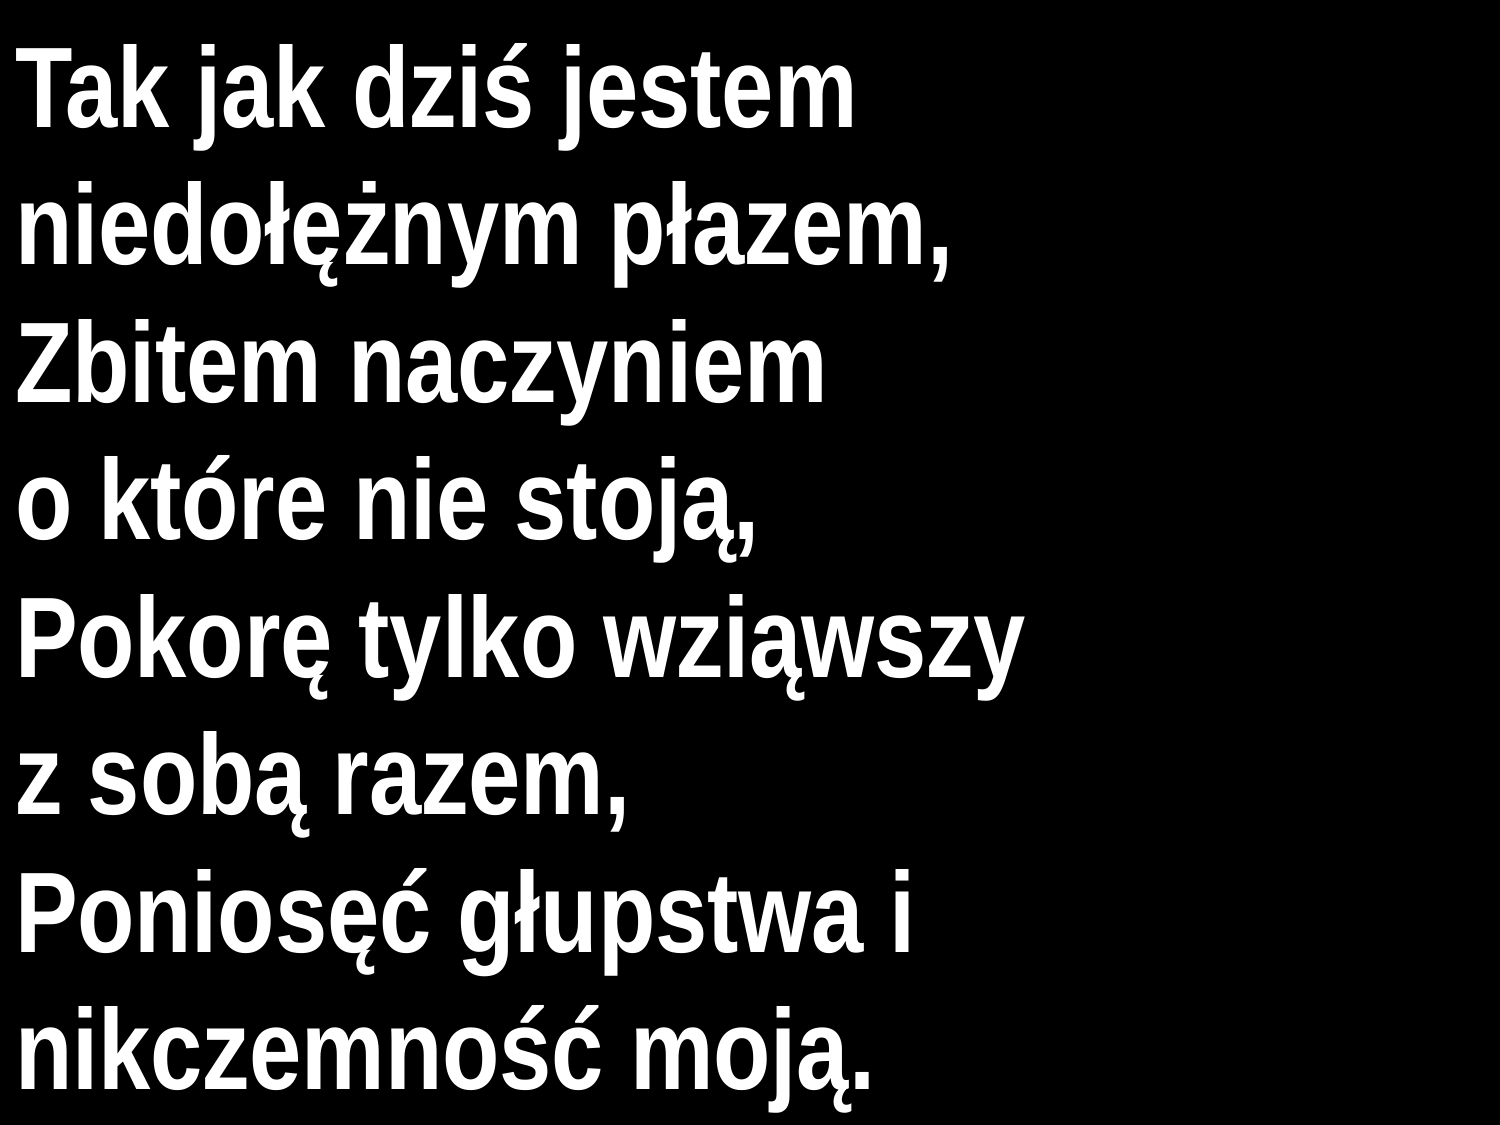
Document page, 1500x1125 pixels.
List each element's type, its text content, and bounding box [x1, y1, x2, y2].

title Tak jak dziś jestem niedołężnym płazem, Zbitem naczyniem o które nie stoją, Pokorę tylko wziąwszy z sobą razem, Poniosęć głupstwa i nikczemność moją. [0, 470, 1500, 655]
